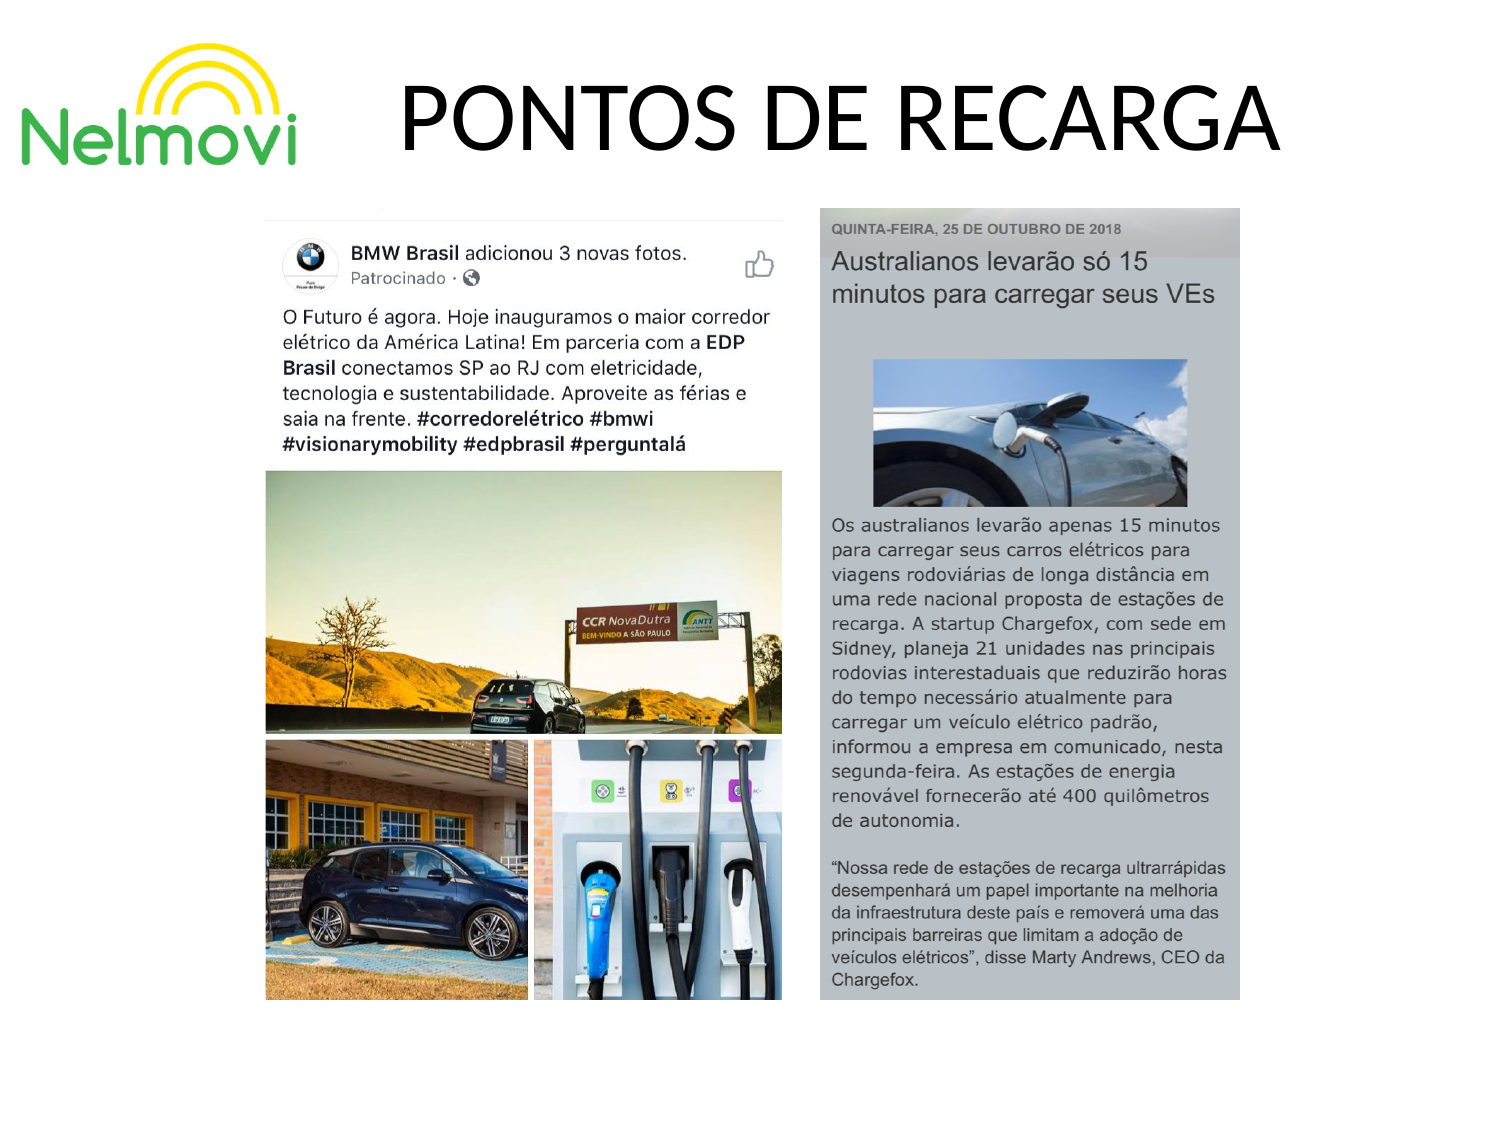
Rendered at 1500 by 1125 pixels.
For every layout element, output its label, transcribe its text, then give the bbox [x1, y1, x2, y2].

picture [265, 207, 783, 1000]
picture [820, 207, 1240, 1000]
text_box PONTOS DE RECARGA [383, 42, 1424, 178]
picture [0, 0, 314, 204]
